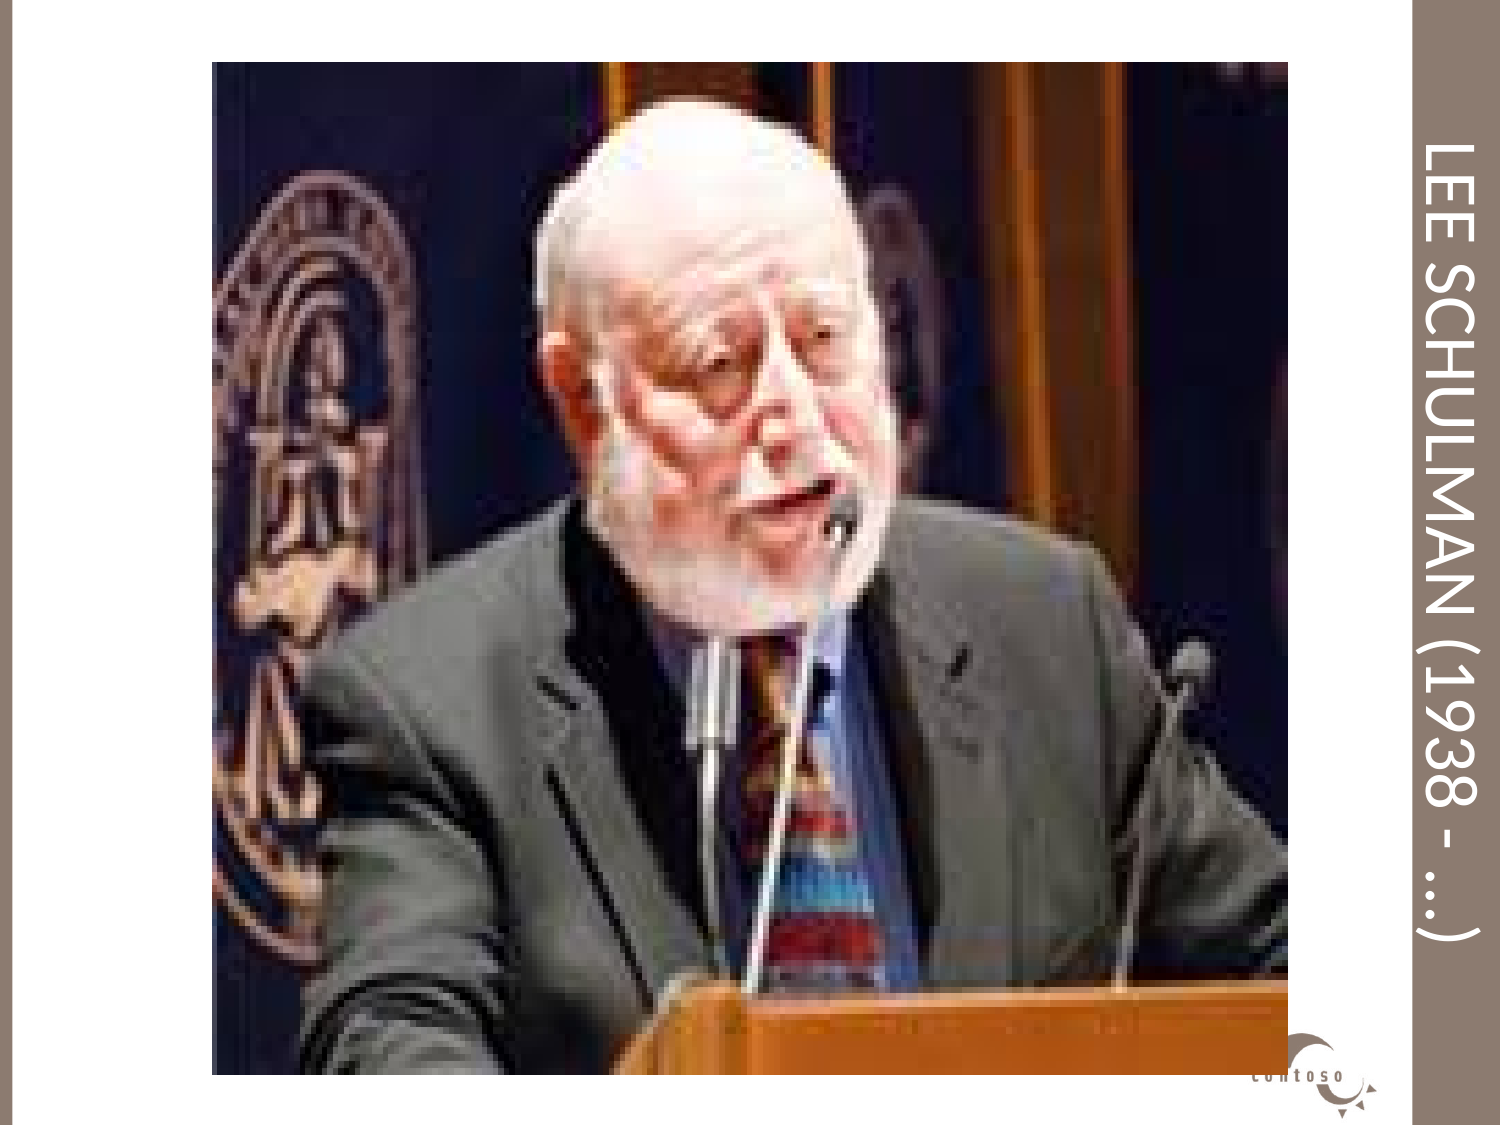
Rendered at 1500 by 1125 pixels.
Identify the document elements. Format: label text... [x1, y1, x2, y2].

picture [212, 62, 1288, 1076]
title Lee Schulman (1938 - ...) [1412, 62, 1500, 1025]
